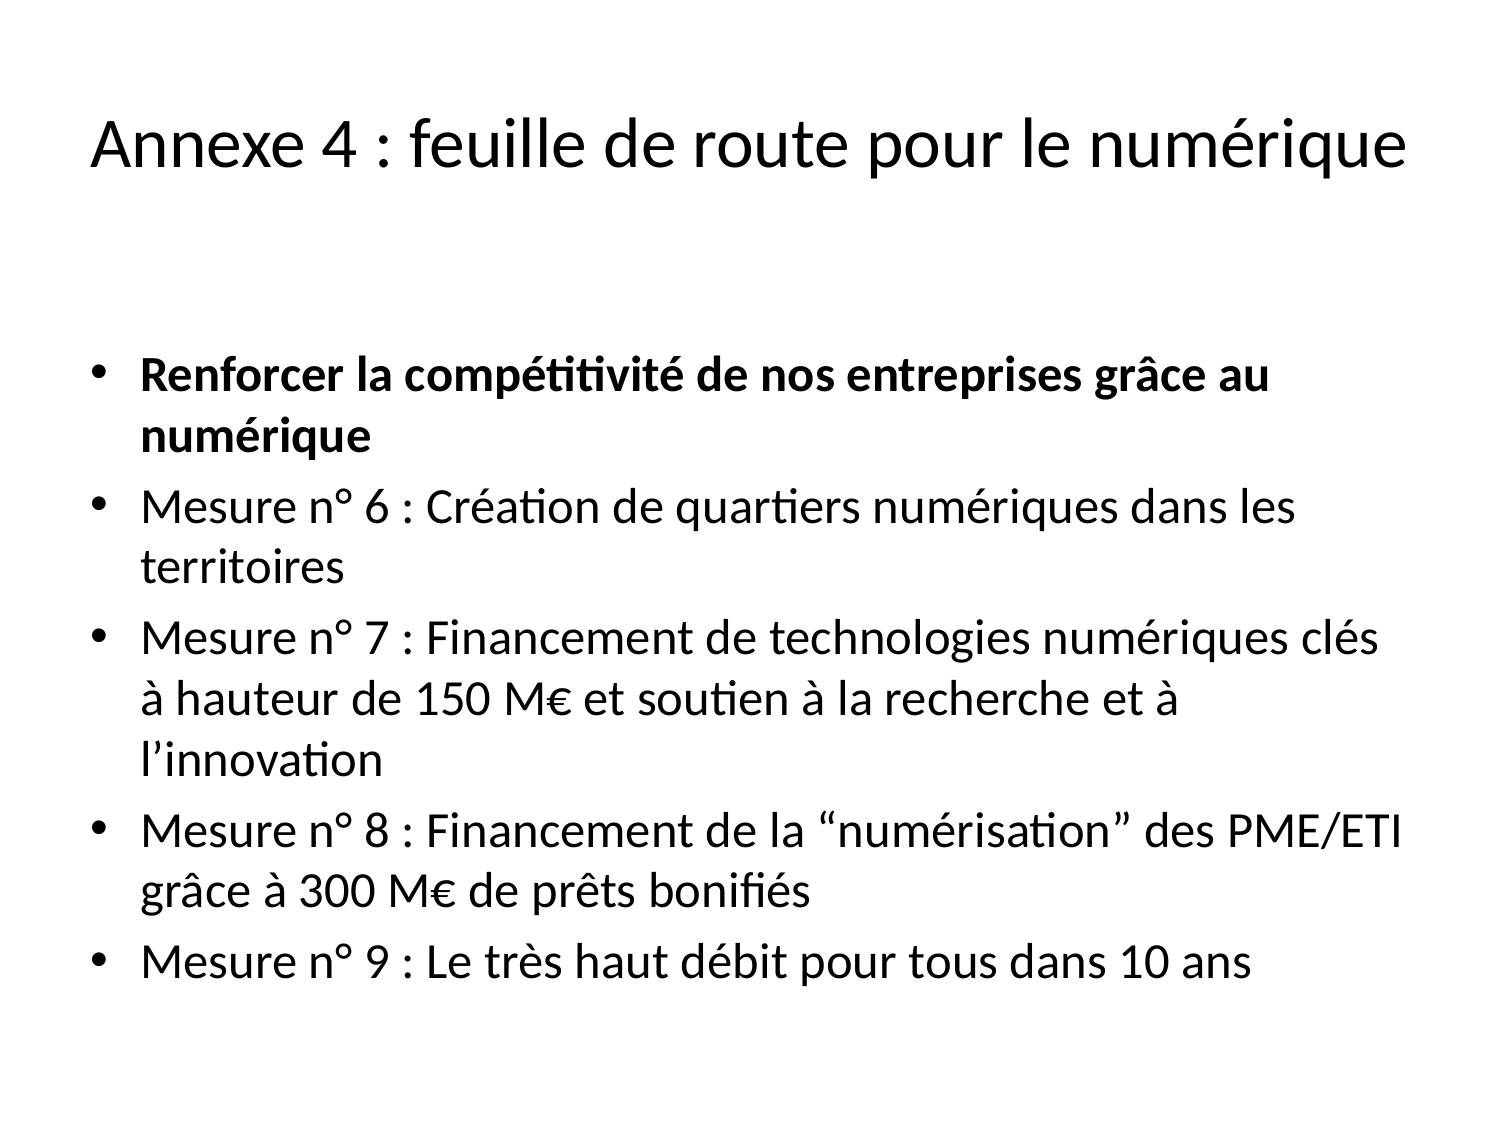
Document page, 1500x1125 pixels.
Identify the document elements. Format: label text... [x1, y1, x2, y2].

list Renforcer la compétitivité de nos entreprises grâce au numérique Mesure n° 6 : Création de quartiers numériques dans les territoires Mesure n° 7 : Financement de technologies numériques clés à hauteur de 150 M€ et soutien à la recherche et à l’innovation Mesure n° 8 : Financement de la “numérisation” des PME/ETI grâce à 300 M€ de prêts bonifiés Mesure n° 9 : Le très haut débit pour tous dans 10 ans [75, 262, 1425, 1005]
title Annexe 4 : feuille de route pour le numérique [75, 45, 1425, 233]
